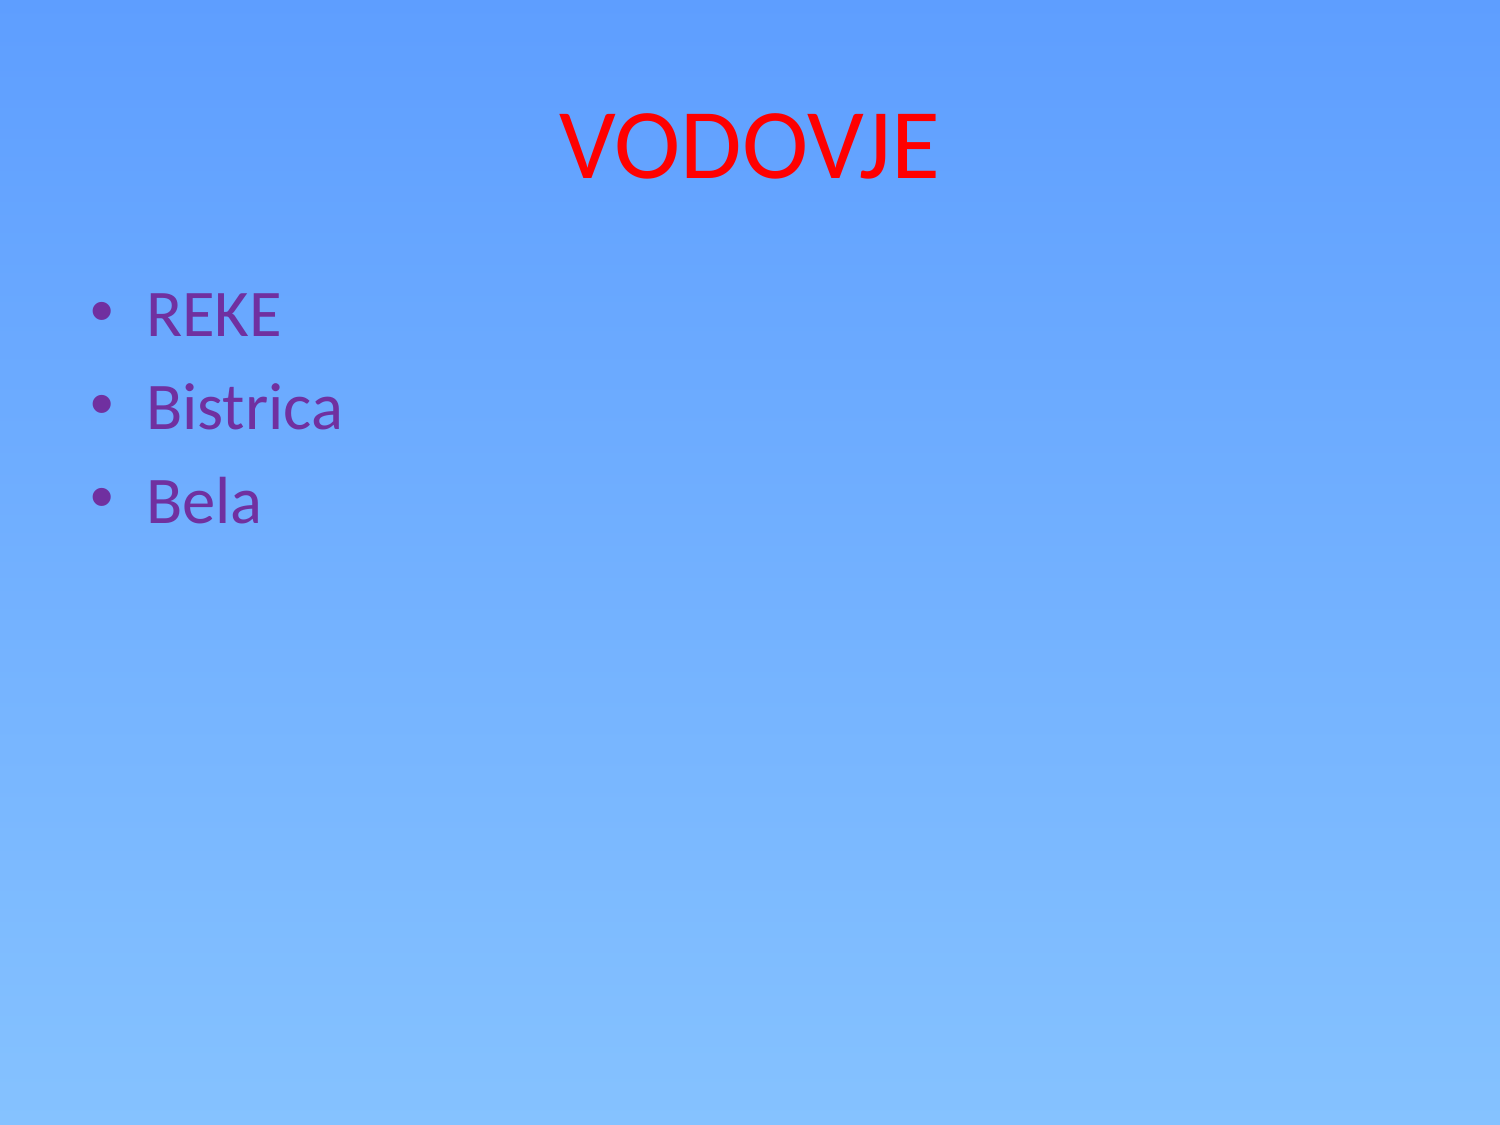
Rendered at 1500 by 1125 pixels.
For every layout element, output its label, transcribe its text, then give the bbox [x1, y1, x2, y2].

list REKE Bistrica Bela [75, 262, 1425, 1005]
title VODOVJE [75, 45, 1425, 233]
